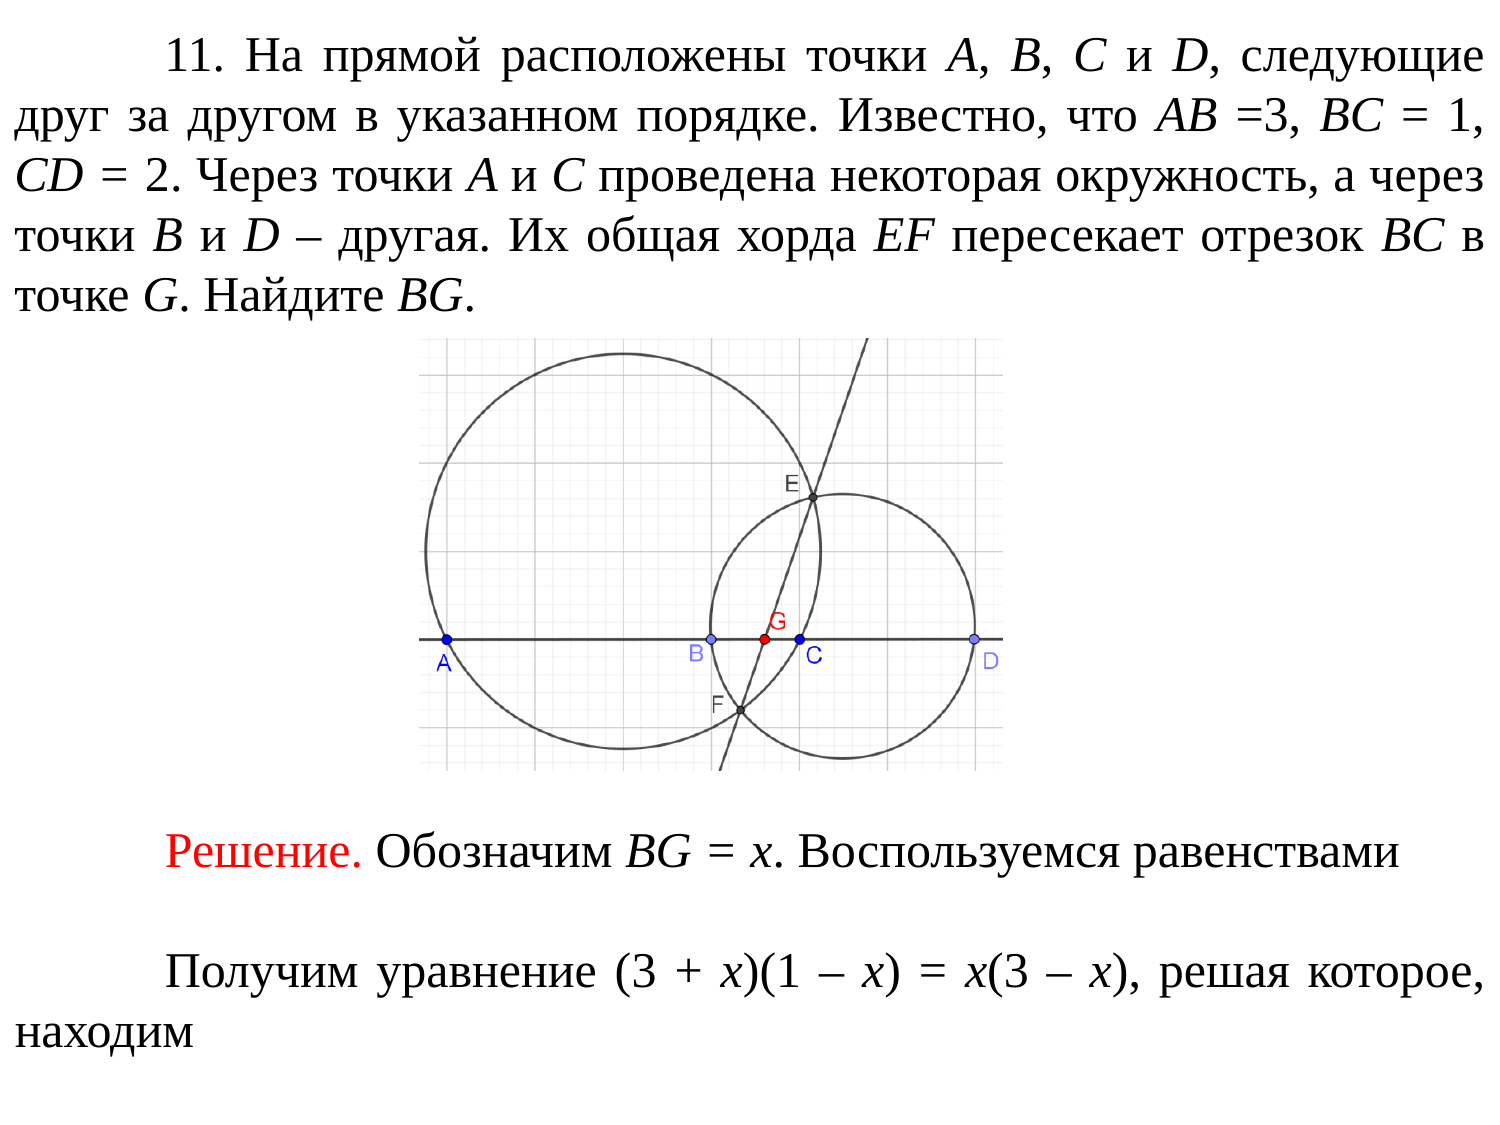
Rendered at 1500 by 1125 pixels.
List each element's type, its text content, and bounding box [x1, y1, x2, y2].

text_box 11. На прямой расположены точки A, B, C и D, следующие друг за другом в указанном порядке. Известно, что AB =3, BC = 1, CD = 2. Через точки A и C проведена некоторая окружность, а через точки B и D – другая. Их общая хорда EF пересекает отрезок BC в точке G. Найдите BG. [0, 13, 1500, 329]
picture [418, 337, 1003, 771]
